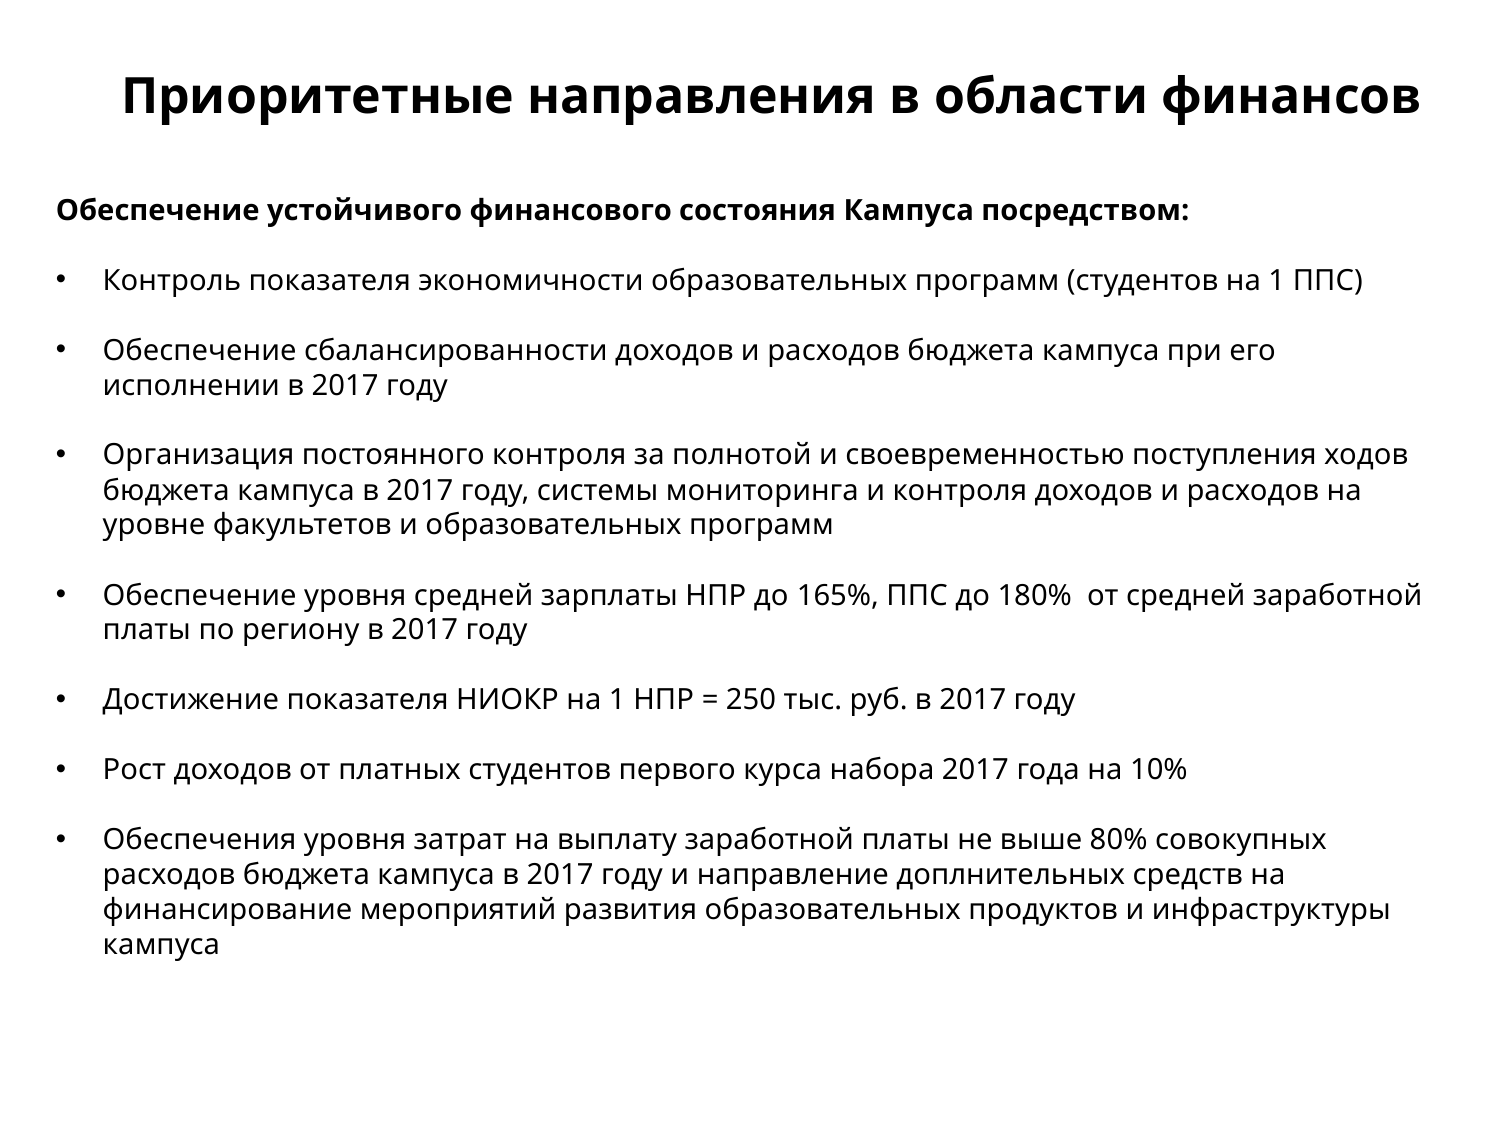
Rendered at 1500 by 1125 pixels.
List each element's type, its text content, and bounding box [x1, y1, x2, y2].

text_box Приоритетные направления в области финансов [106, 55, 1463, 131]
text_box Обеспечение устойчивого финансового состояния Кампуса посредством: Контроль показателя экономичности образовательных программ (студентов на 1 ППС) Обеспечение сбалансированности доходов и расходов бюджета кампуса при его исполнении в 2017 году Организация постоянного контроля за полнотой и своевременностью поступления ходов бюджета кампуса в 2017 году, системы мониторинга и контроля доходов и расходов на уровне факультетов и образовательных программ Обеспечение уровня средней зарплаты НПР до 165%, ППС до 180% от средней заработной платы по региону в 2017 году Достижение показателя НИОКР на 1 НПР = 250 тыс. руб. в 2017 году Рост доходов от платных студентов первого курса набора 2017 года на 10% Обеспечения уровня затрат на выплату заработной платы не выше 80% совокупных расходов бюджета кампуса в 2017 году и направление доплнительных средств на финансирование мероприятий развития образовательных продуктов и инфраструктуры кампуса [41, 183, 1463, 968]
